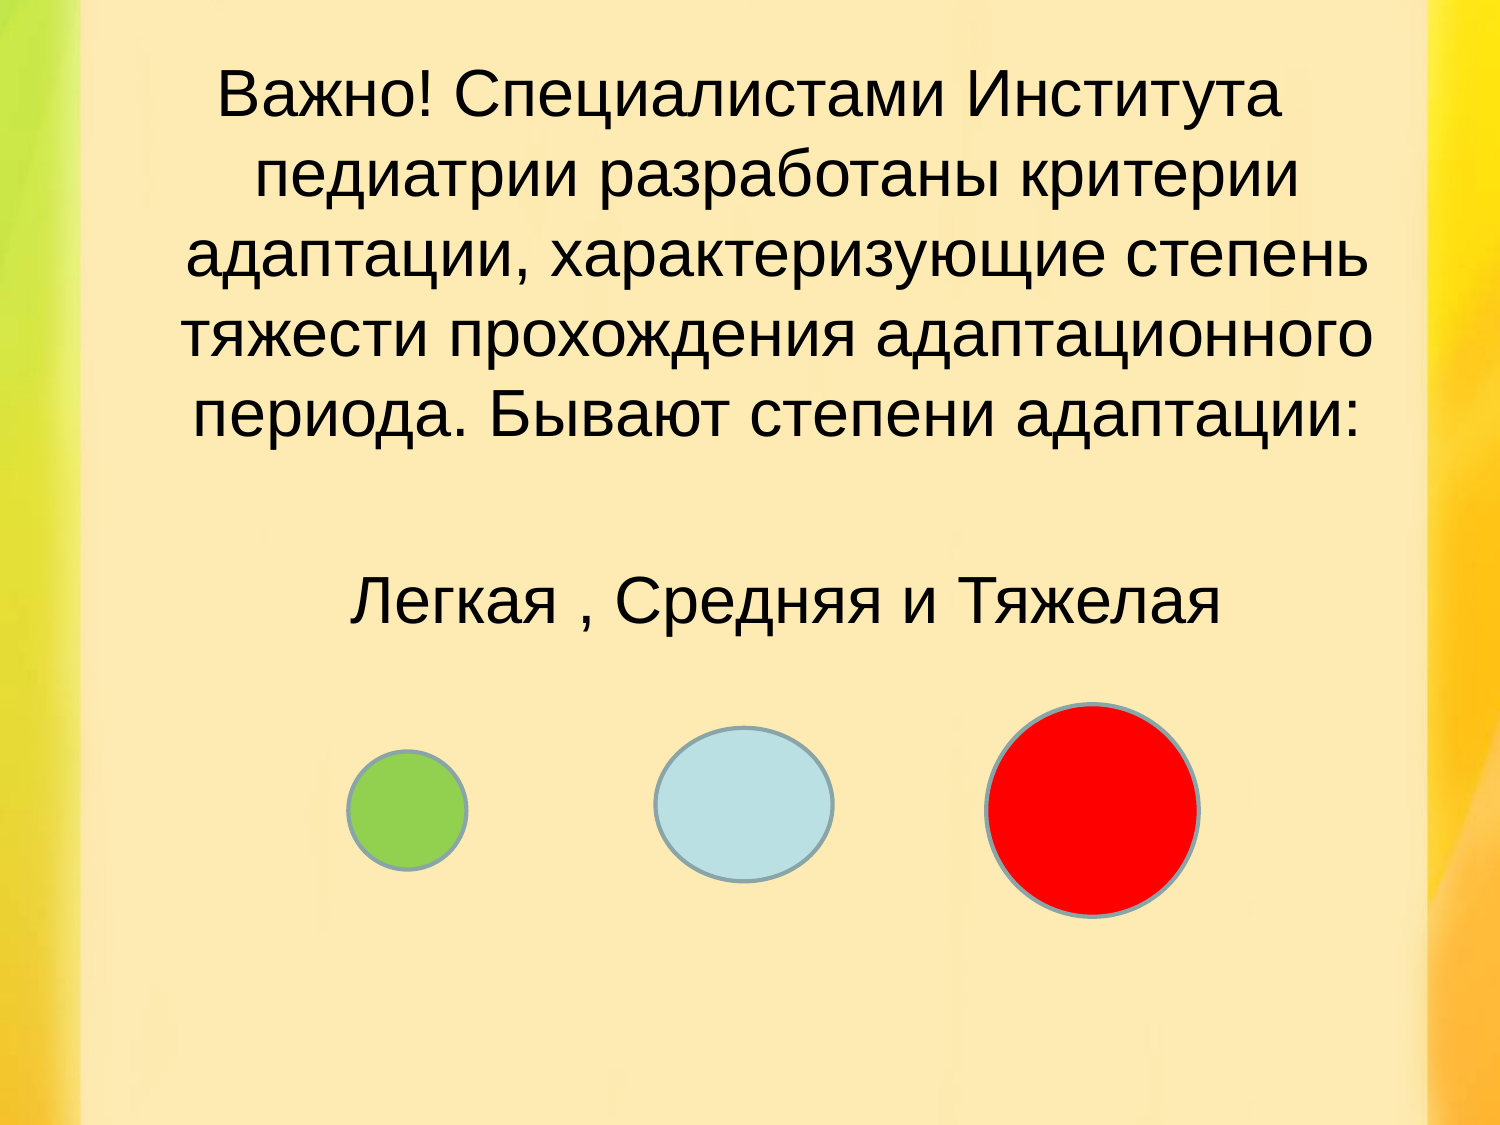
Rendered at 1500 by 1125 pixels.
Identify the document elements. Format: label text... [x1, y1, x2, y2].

text_box [653, 725, 835, 884]
text_box [346, 749, 469, 872]
text_box [984, 702, 1201, 919]
picture [0, 0, 1500, 1125]
list Важно! Специалистами Института педиатрии разработаны критерии адаптации, характеризующие степень тяжести прохождения адаптационного периода. Бывают степени адаптации: Легкая , Средняя и Тяжелая [74, 42, 1426, 1006]
